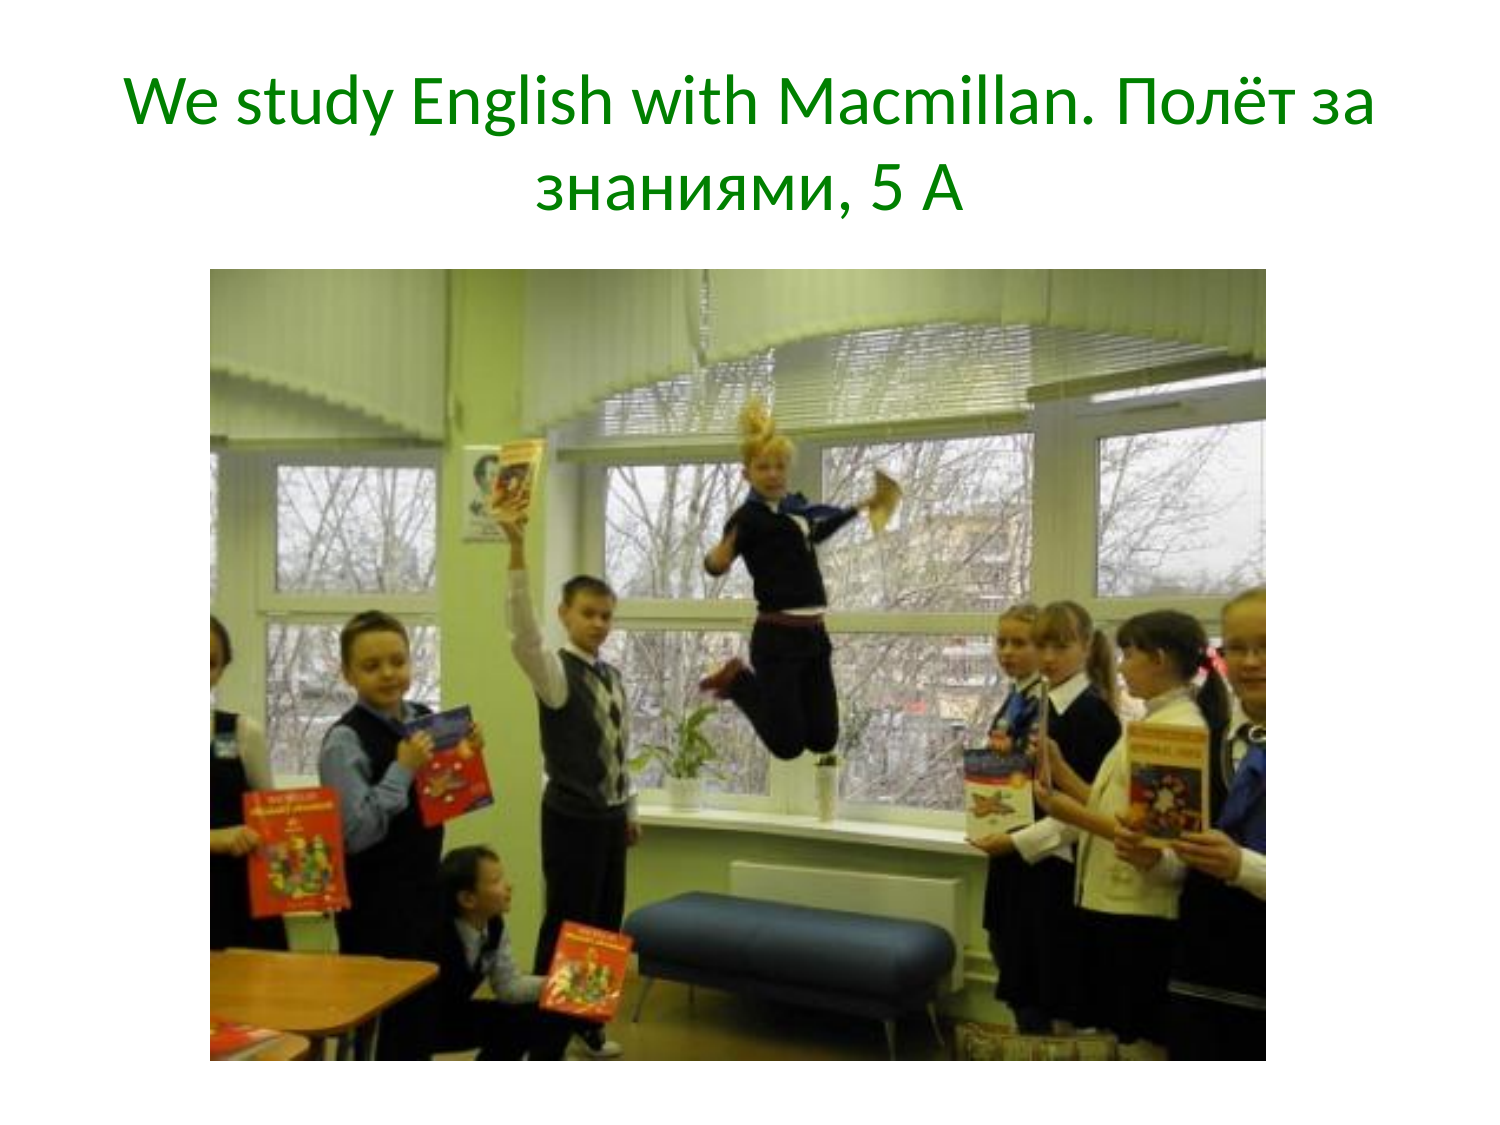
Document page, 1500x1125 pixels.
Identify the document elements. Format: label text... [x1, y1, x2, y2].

title We study English with Macmillan. Полёт за знаниями, 5 А [75, 45, 1425, 233]
picture [210, 269, 1266, 1061]
